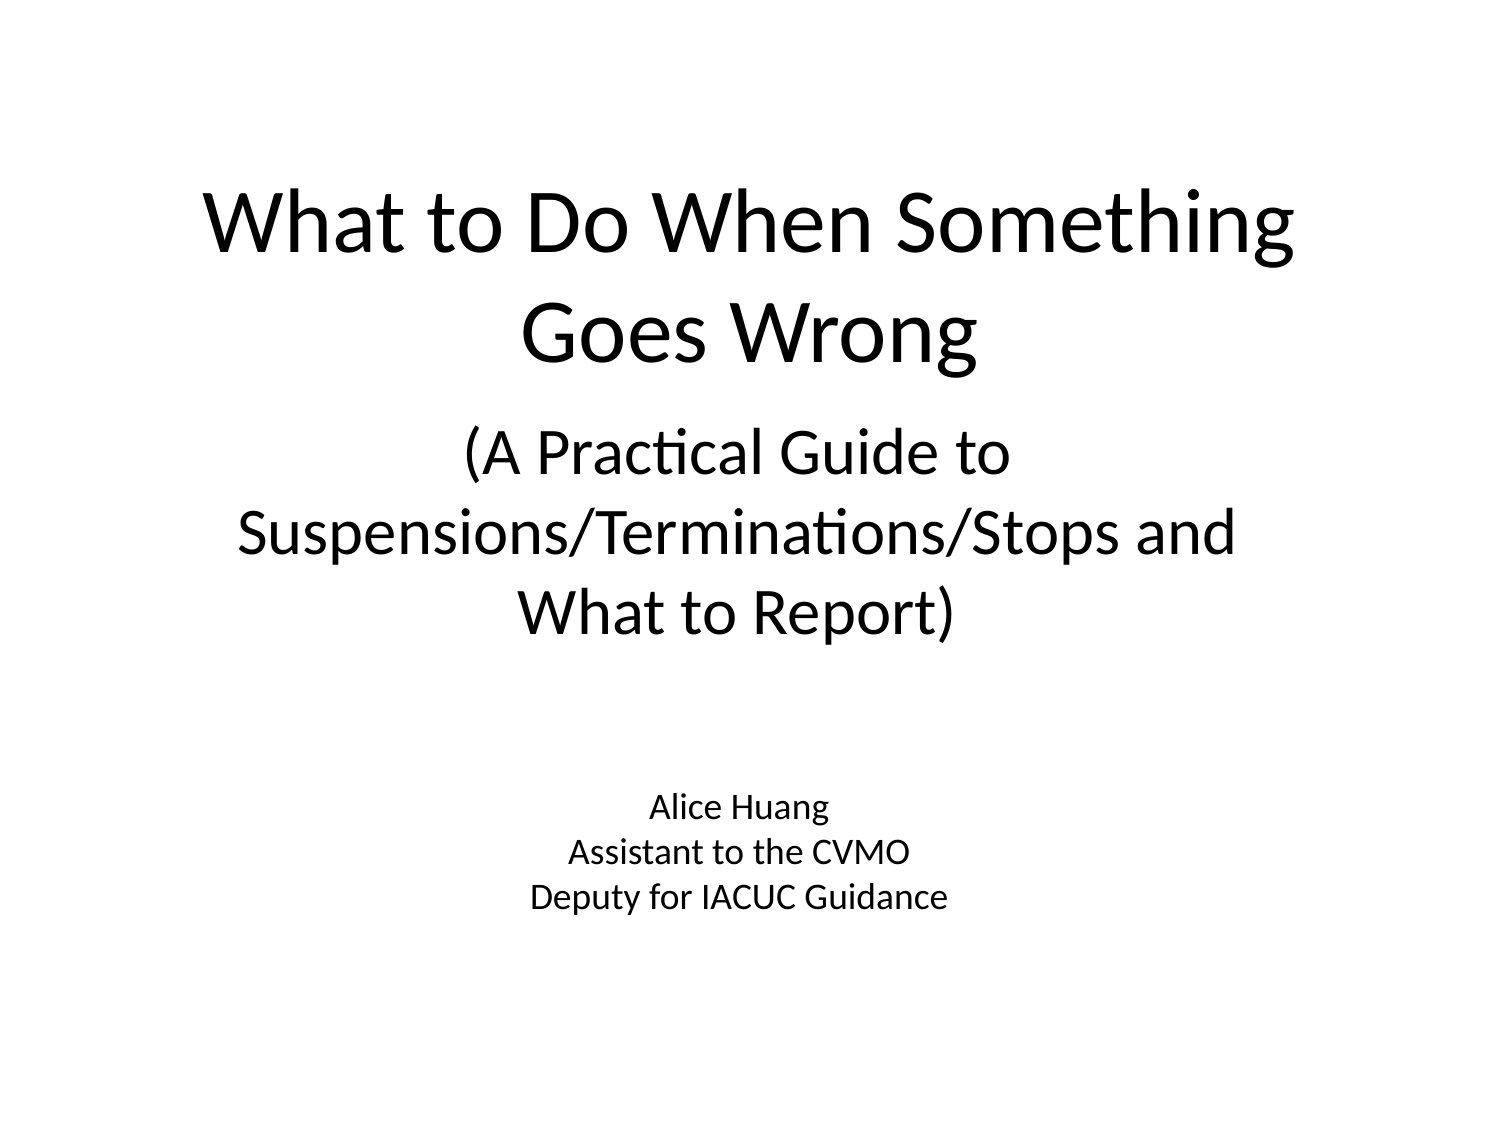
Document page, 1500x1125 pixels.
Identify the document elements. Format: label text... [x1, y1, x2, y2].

subtitle (A Practical Guide to Suspensions/Terminations/Stops and What to Report) [212, 399, 1263, 688]
title What to Do When Something Goes Wrong [112, 149, 1388, 392]
text_box Alice Huang Assistant to the CVMO Deputy for IACUC Guidance [512, 774, 967, 925]
